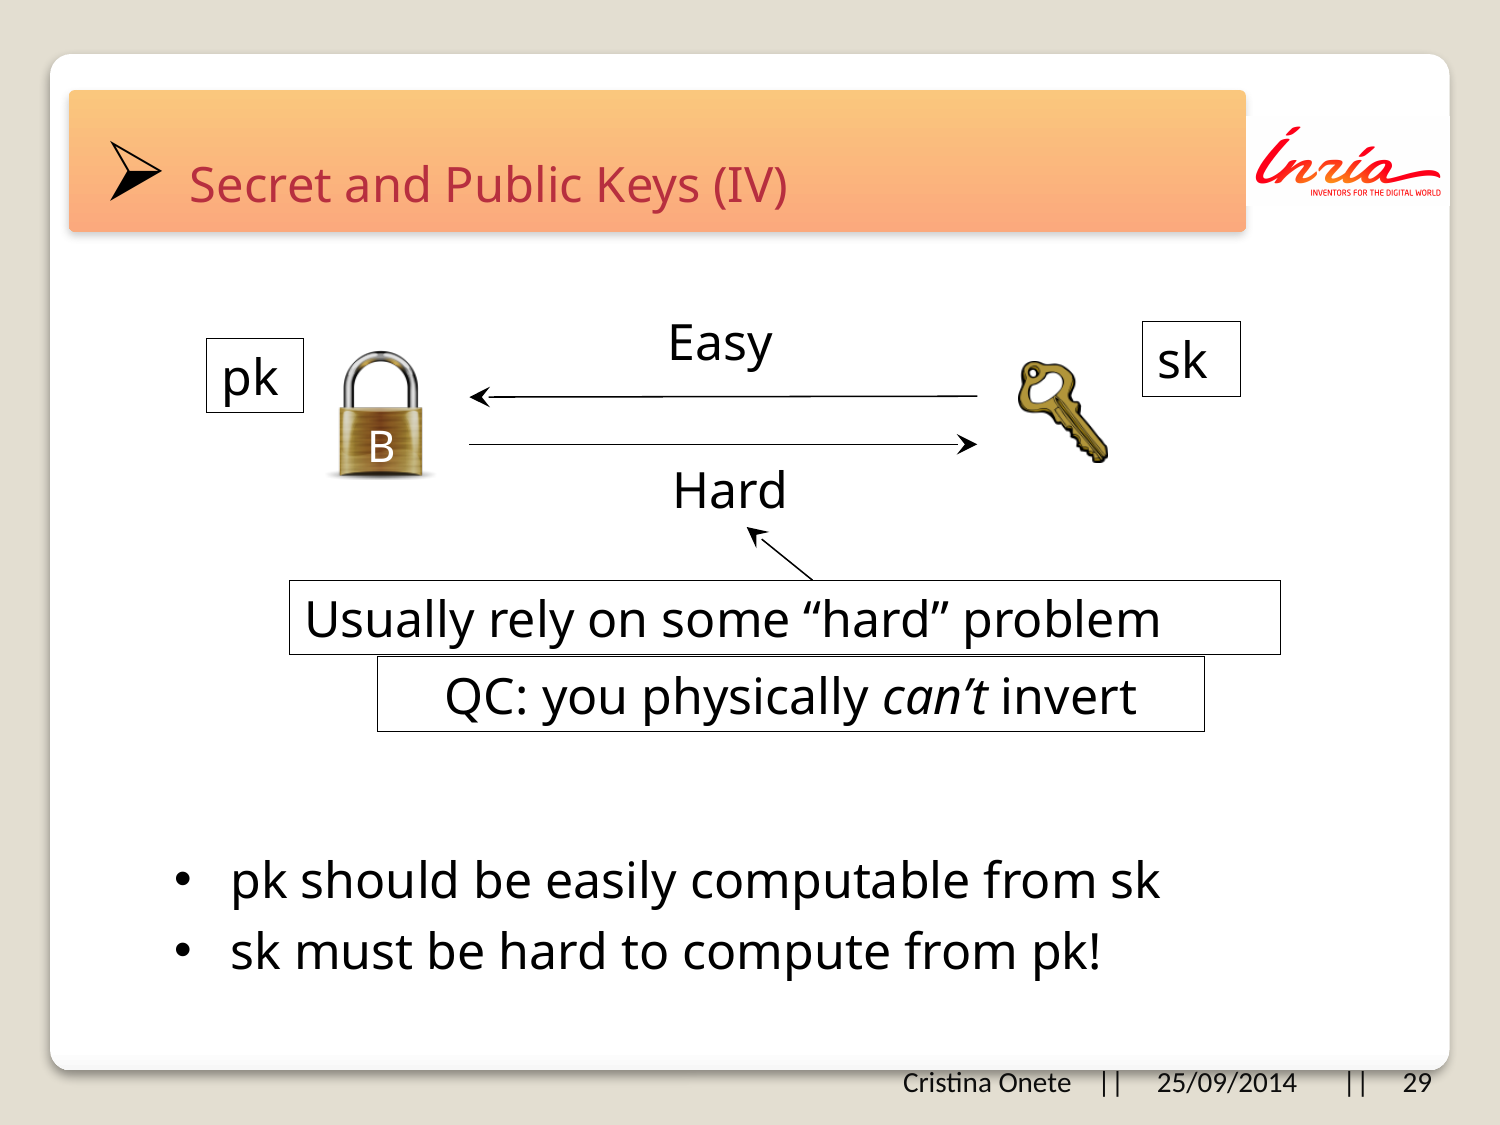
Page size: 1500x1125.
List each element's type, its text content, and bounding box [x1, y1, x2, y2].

picture [1246, 116, 1450, 206]
text_box Hard [657, 456, 836, 527]
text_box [746, 526, 813, 581]
text_box QC: you physically can’t invert [377, 656, 1205, 732]
title Secret and Public Keys (IV) [175, 146, 1282, 220]
text_box pk should be easily computable from sk [159, 841, 1447, 911]
picture [1018, 361, 1108, 464]
text_box sk [1142, 321, 1241, 397]
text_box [315, 349, 446, 480]
text_box pk [206, 338, 304, 413]
text_box Usually rely on some “hard” problem [289, 580, 1281, 655]
text_box Easy [653, 302, 813, 378]
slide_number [803, 1045, 1447, 1106]
text_box sk must be hard to compute from pk! [159, 911, 1447, 987]
